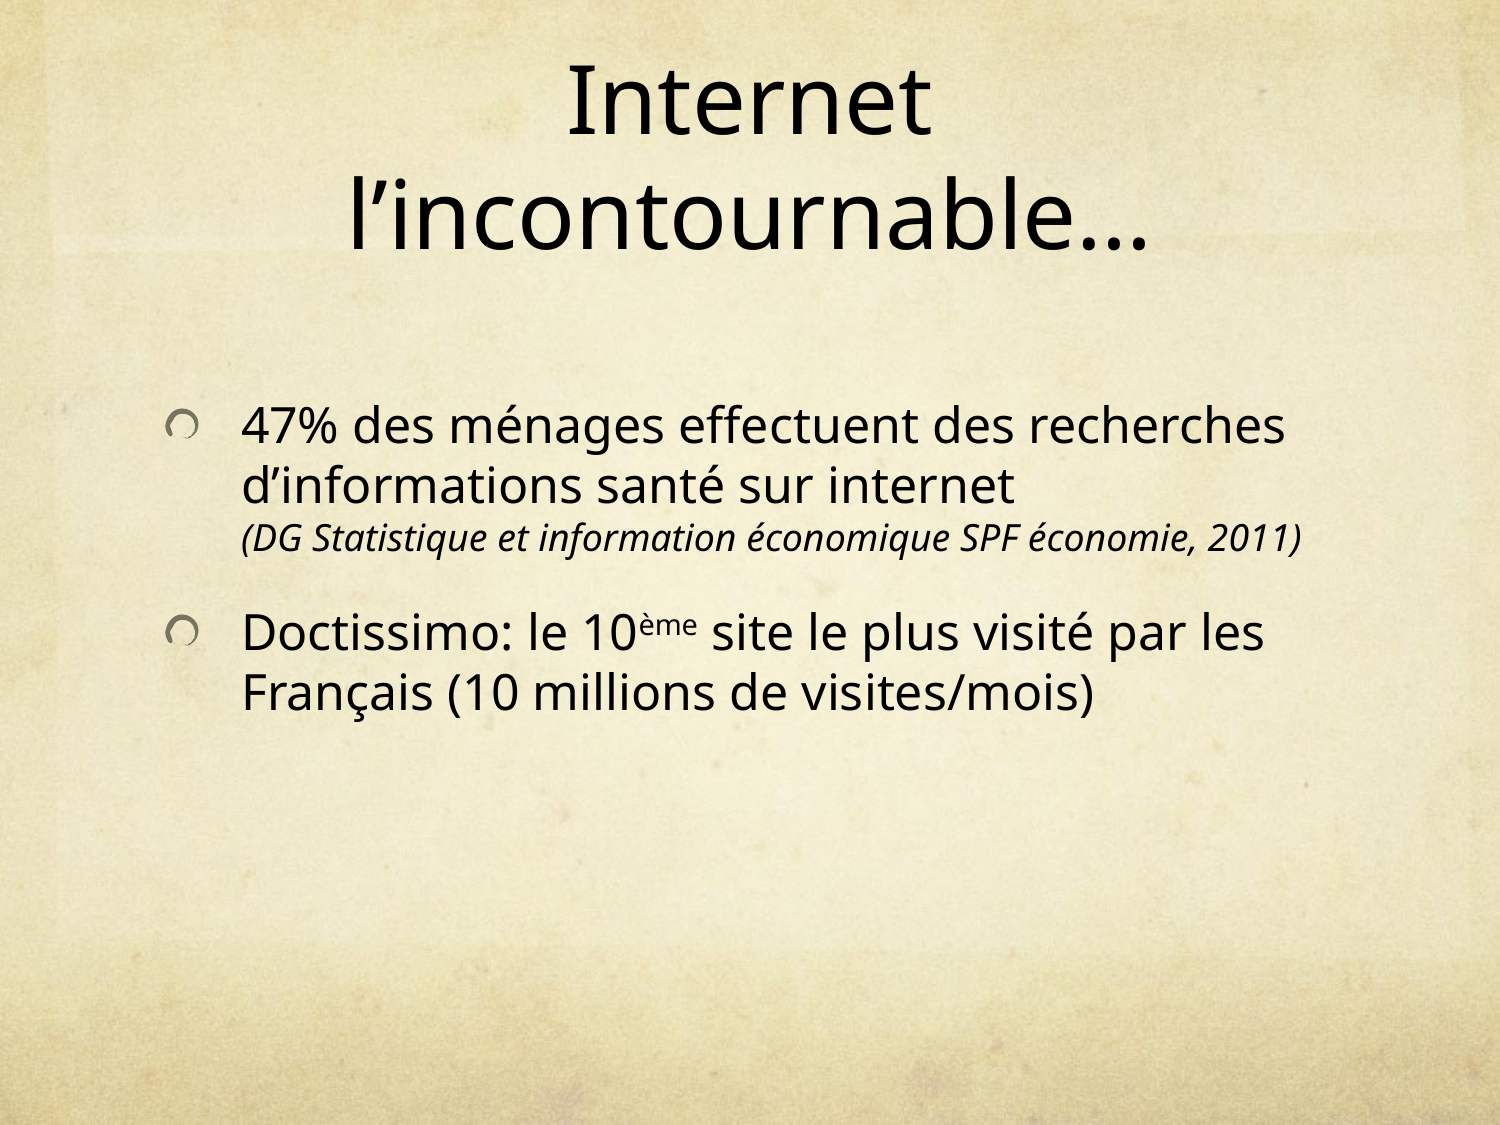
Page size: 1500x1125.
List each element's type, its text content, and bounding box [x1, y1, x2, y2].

list 47% des ménages effectuent des recherches d’informations santé sur internet (DG Statistique et information économique SPF économie, 2011) Doctissimo: le 10ème site le plus visité par les Français (10 millions de visites/mois) [150, 284, 1350, 950]
picture [0, 0, 1500, 1125]
title Internet l’incontournable… [150, 82, 1350, 225]
